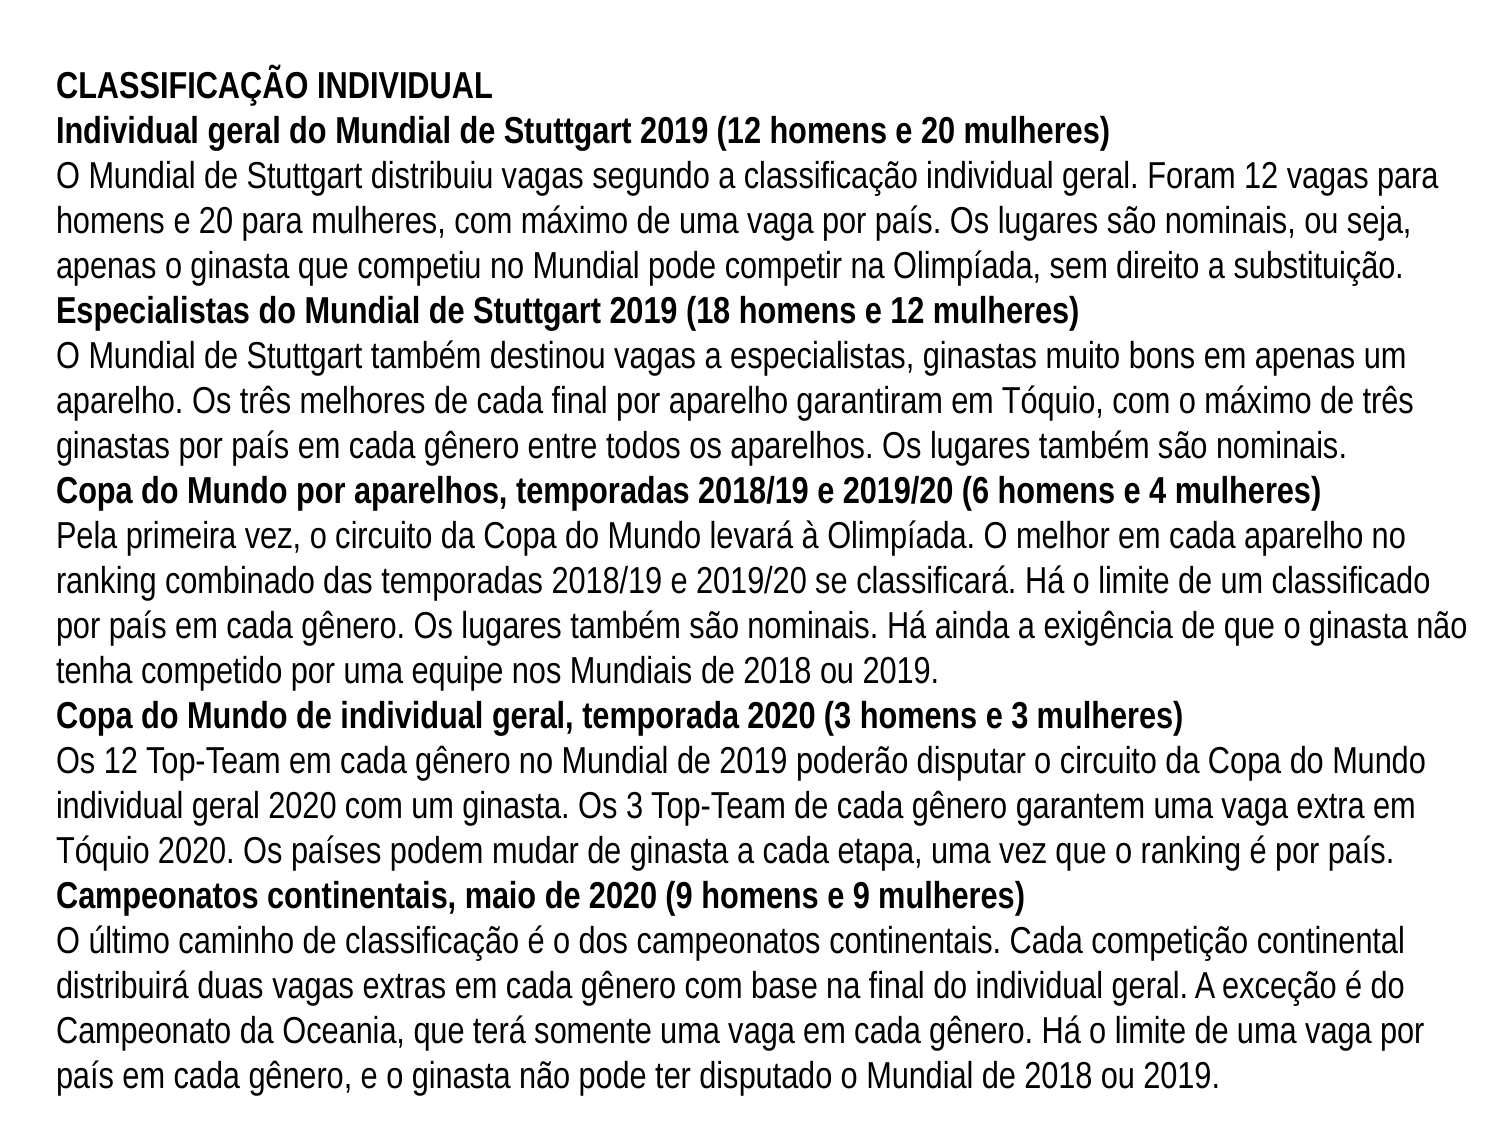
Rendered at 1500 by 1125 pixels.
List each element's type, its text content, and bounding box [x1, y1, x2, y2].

text_box CLASSIFICAÇÃO INDIVIDUAL Individual geral do Mundial de Stuttgart 2019 (12 homens e 20 mulheres) O Mundial de Stuttgart distribuiu vagas segundo a classificação individual geral. Foram 12 vagas para homens e 20 para mulheres, com máximo de uma vaga por país. Os lugares são nominais, ou seja, apenas o ginasta que competiu no Mundial pode competir na Olimpíada, sem direito a substituição. Especialistas do Mundial de Stuttgart 2019 (18 homens e 12 mulheres) O Mundial de Stuttgart também destinou vagas a especialistas, ginastas muito bons em apenas um aparelho. Os três melhores de cada final por aparelho garantiram em Tóquio, com o máximo de três ginastas por país em cada gênero entre todos os aparelhos. Os lugares também são nominais. Copa do Mundo por aparelhos, temporadas 2018/19 e 2019/20 (6 homens e 4 mulheres) Pela primeira vez, o circuito da Copa do Mundo levará à Olimpíada. O melhor em cada aparelho no ranking combinado das temporadas 2018/19 e 2019/20 se classificará. Há o limite de um classificado por país em cada gênero. Os lugares também são nominais. Há ainda a exigência de que o ginasta não tenha competido por uma equipe nos Mundiais de 2018 ou 2019. Copa do Mundo de individual geral, temporada 2020 (3 homens e 3 mulheres) Os 12 Top-Team em cada gênero no Mundial de 2019 poderão disputar o circuito da Copa do Mundo individual geral 2020 com um ginasta. Os 3 Top-Team de cada gênero garantem uma vaga extra em Tóquio 2020. Os países podem mudar de ginasta a cada etapa, uma vez que o ranking é por país. Campeonatos continentais, maio de 2020 (9 homens e 9 mulheres) O último caminho de classificação é o dos campeonatos continentais. Cada competição continental distribuirá duas vagas extras em cada gênero com base na final do individual geral. A exceção é do Campeonato da Oceania, que terá somente uma vaga em cada gênero. Há o limite de uma vaga por país em cada gênero, e o ginasta não pode ter disputado o Mundial de 2018 ou 2019. [41, 53, 1495, 1104]
